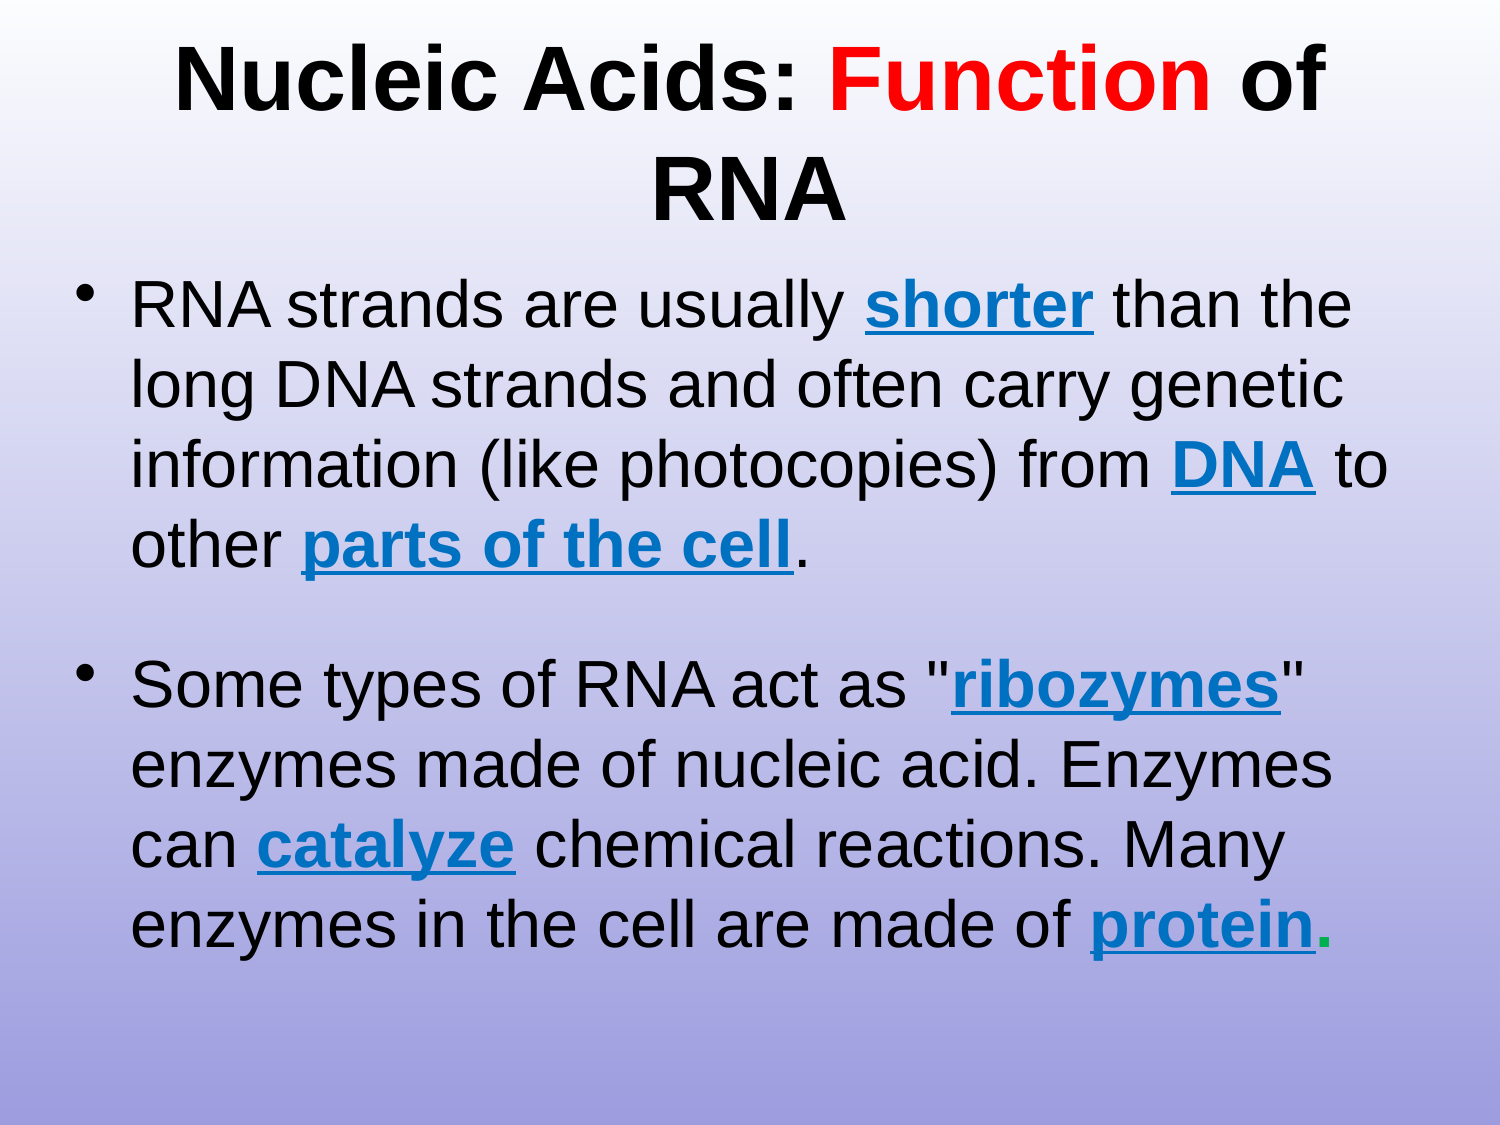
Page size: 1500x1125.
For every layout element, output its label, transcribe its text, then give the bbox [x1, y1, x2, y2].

title Nucleic Acids: Function of RNA [75, 59, 1425, 199]
list RNA strands are usually shorter than the long DNA strands and often carry genetic information (like photocopies) from DNA to other parts of the cell. Some types of RNA act as "ribozymes" enzymes made of nucleic acid. Enzymes can catalyze chemical reactions. Many enzymes in the cell are made of protein. [59, 253, 1441, 996]
